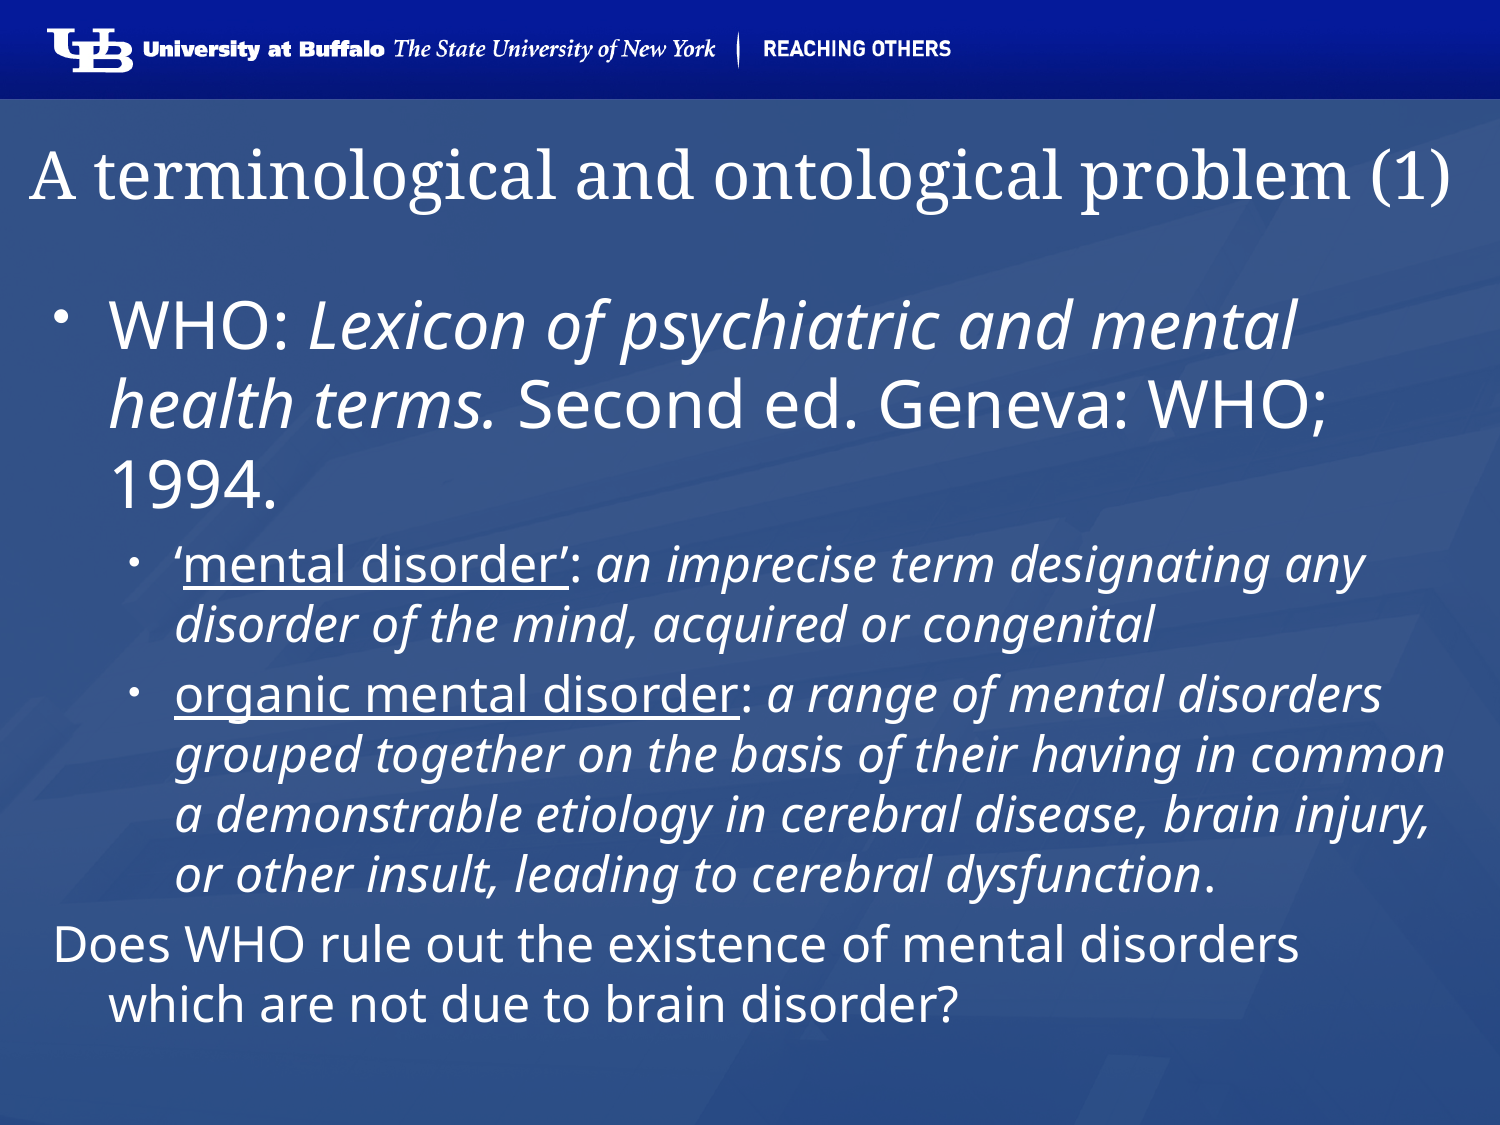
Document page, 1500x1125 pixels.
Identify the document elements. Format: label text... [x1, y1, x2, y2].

picture [0, 0, 1500, 99]
list WHO: Lexicon of psychiatric and mental health terms. Second ed. Geneva: WHO; 1994. ‘mental disorder’: an imprecise term designating any disorder of the mind, acquired or congenital organic mental disorder: a range of mental disorders grouped together on the basis of their having in common a demonstrable etiology in cerebral disease, brain injury, or other insult, leading to cerebral dysfunction. Does WHO rule out the existence of mental disorders which are not due to brain disorder? [37, 275, 1463, 1088]
title A terminological and ontological problem (1) [0, 125, 1500, 250]
